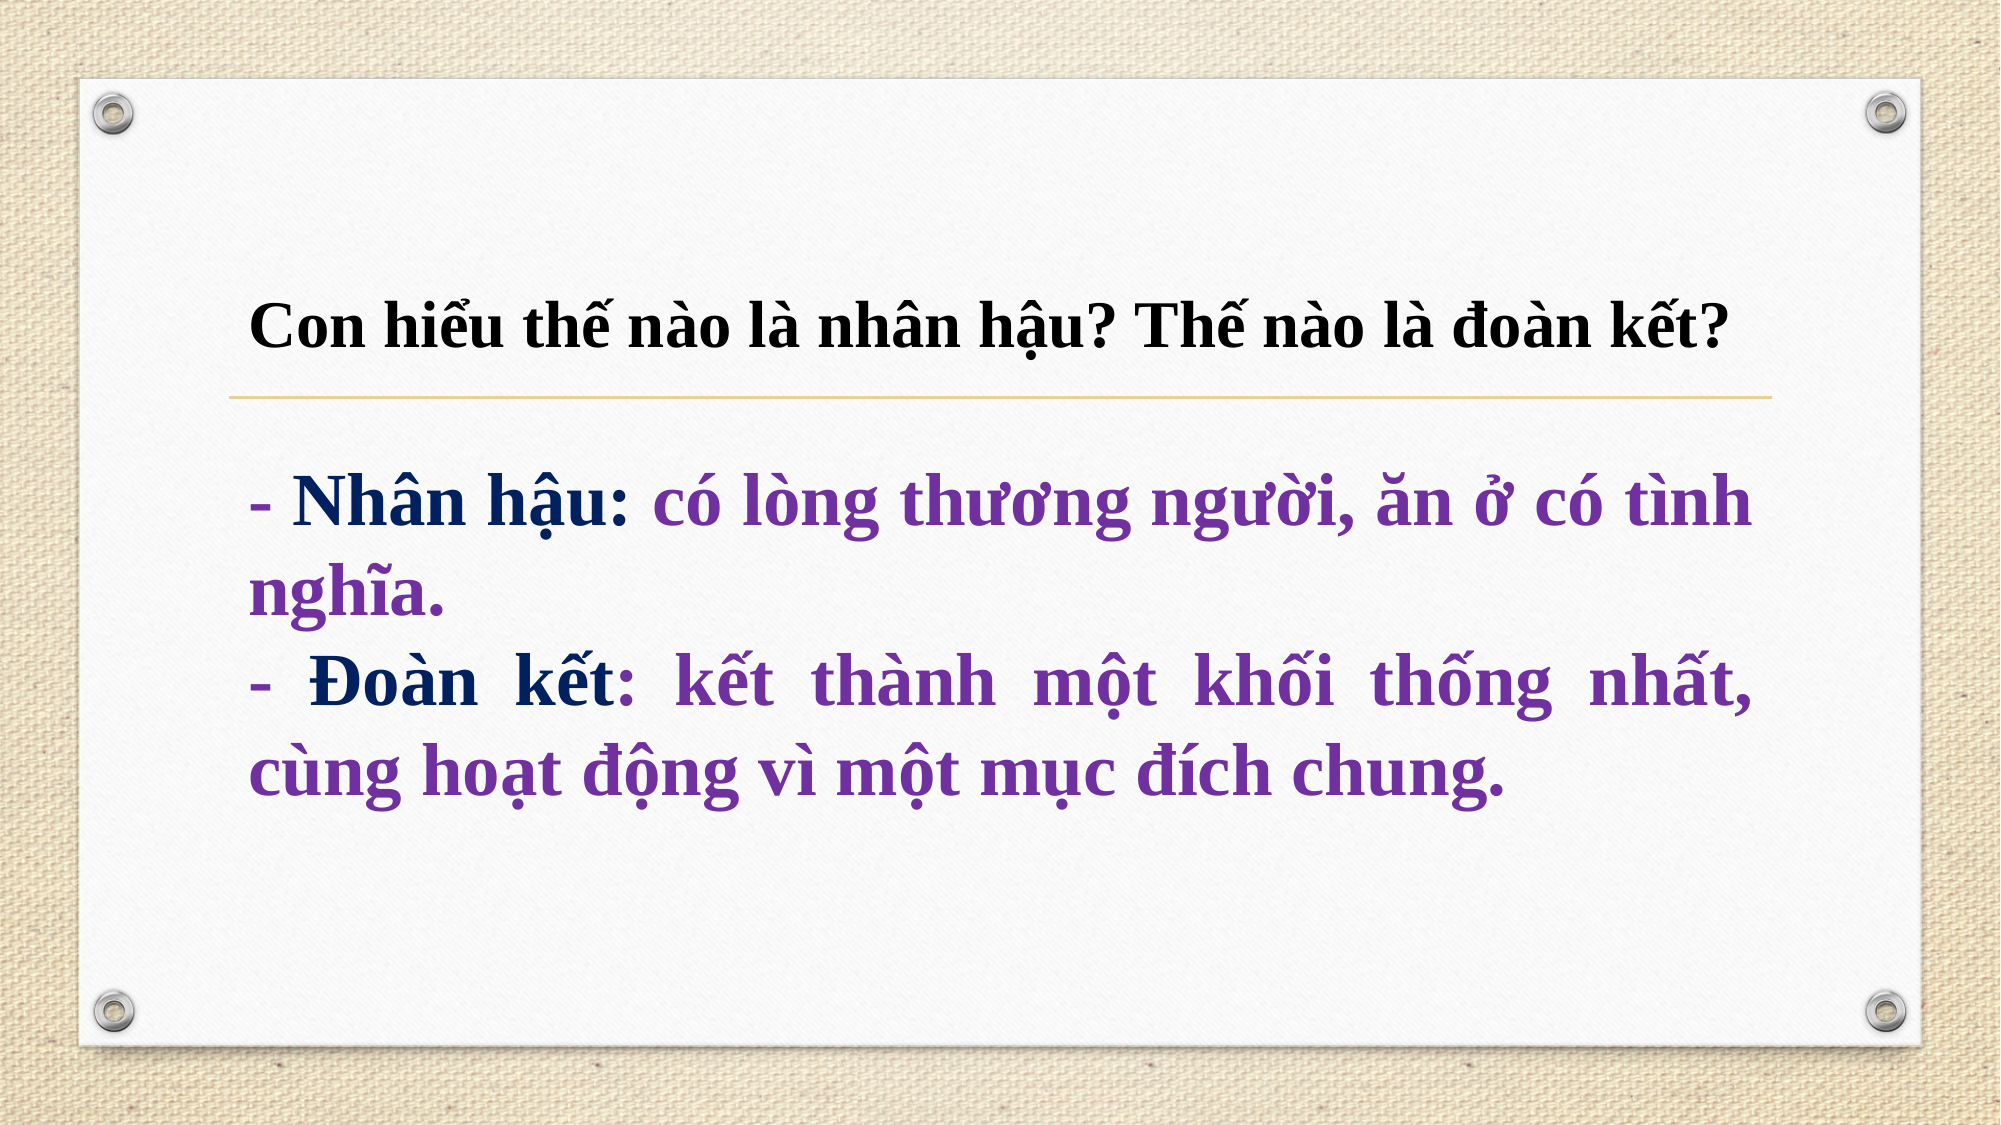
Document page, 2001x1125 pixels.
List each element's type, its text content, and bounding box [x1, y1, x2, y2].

text_box - Nhân hậu: có lòng thương người, ăn ở có tình nghĩa. - Đoàn kết: kết thành một khối thống nhất, cùng hoạt động vì một mục đích chung. [233, 442, 1769, 818]
text_box Con hiểu thế nào là nhân hậu? Thế nào là đoàn kết? [233, 273, 1977, 368]
picture [0, 0, 2001, 1125]
